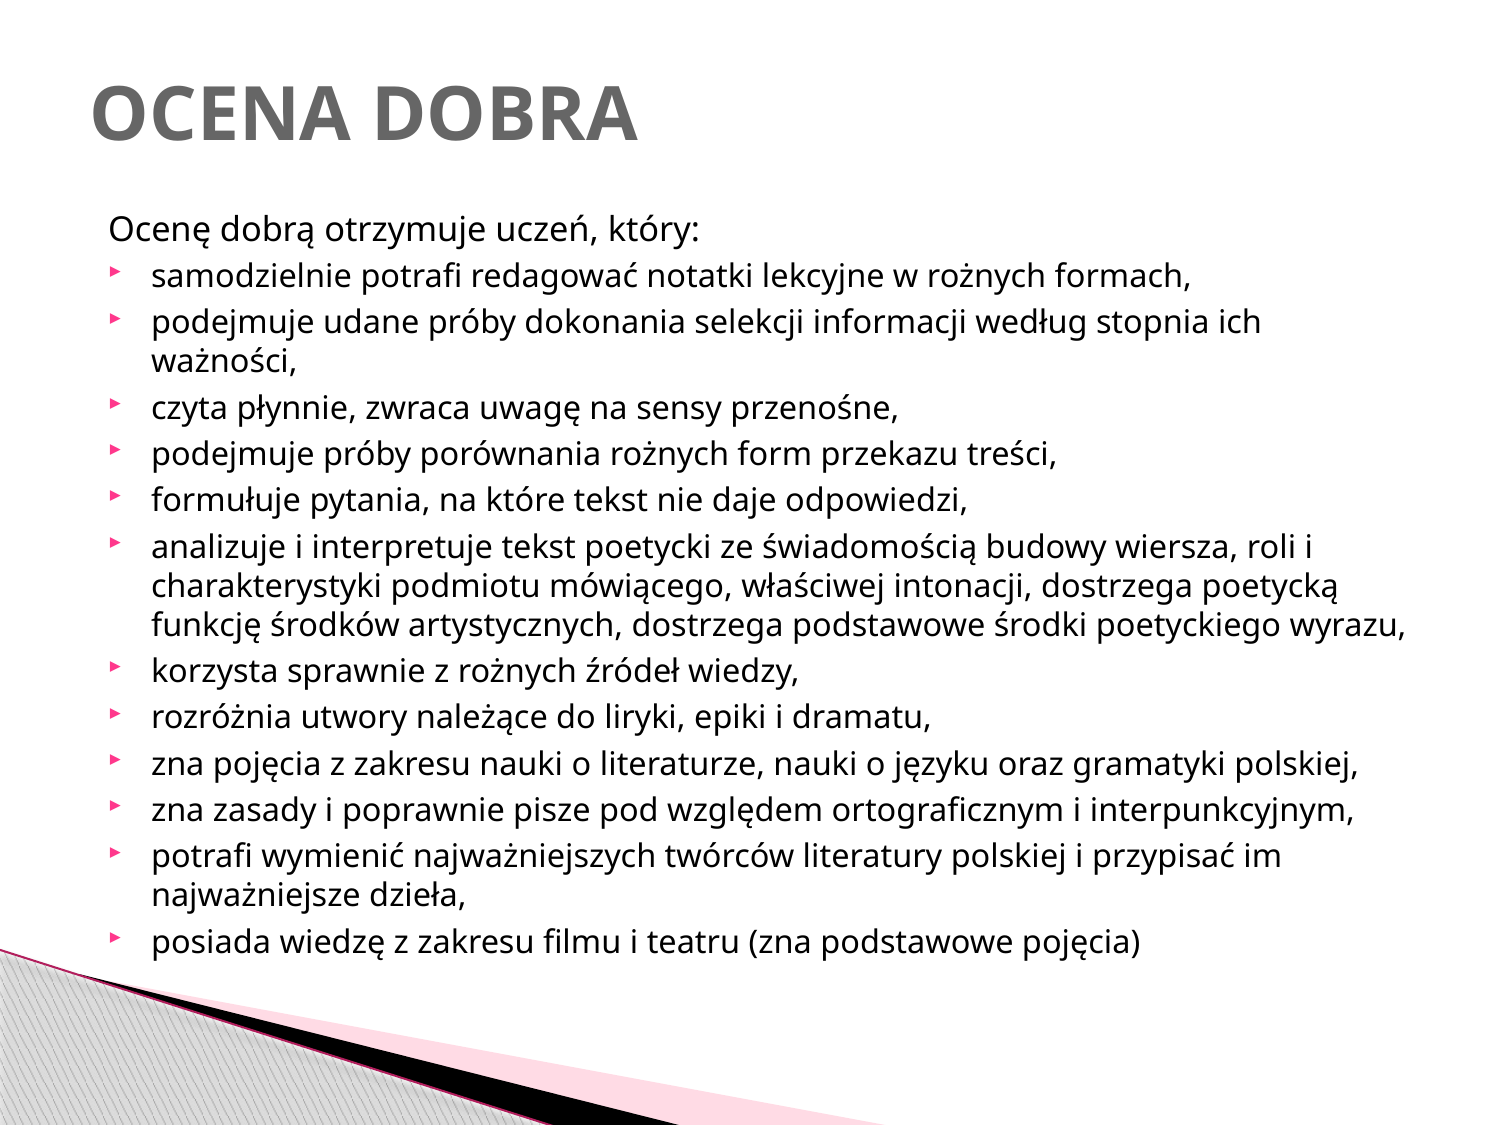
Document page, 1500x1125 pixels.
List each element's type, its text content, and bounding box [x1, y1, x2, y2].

title OCENA DOBRA [75, 45, 1425, 176]
list Ocenę dobrą otrzymuje uczeń, który: samodzielnie potrafi redagować notatki lekcyjne w rożnych formach, podejmuje udane próby dokonania selekcji informacji według stopnia ich ważności, czyta płynnie, zwraca uwagę na sensy przenośne, podejmuje próby porównania rożnych form przekazu treści, formułuje pytania, na które tekst nie daje odpowiedzi, analizuje i interpretuje tekst poetycki ze świadomością budowy wiersza, roli i charakterystyki podmiotu mówiącego, właściwej intonacji, dostrzega poetycką funkcję środków artystycznych, dostrzega podstawowe środki poetyckiego wyrazu, korzysta sprawnie z rożnych źródeł wiedzy, rozróżnia utwory należące do liryki, epiki i dramatu, zna pojęcia z zakresu nauki o literaturze, nauki o języku oraz gramatyki polskiej, zna zasady i poprawnie pisze pod względem ortograficznym i interpunkcyjnym, potrafi wymienić najważniejszych twórców literatury polskiej i przypisać im najważniejsze dzieła, posiada wiedzę z zakresu filmu i teatru (zna podstawowe pojęcia) [75, 199, 1425, 986]
